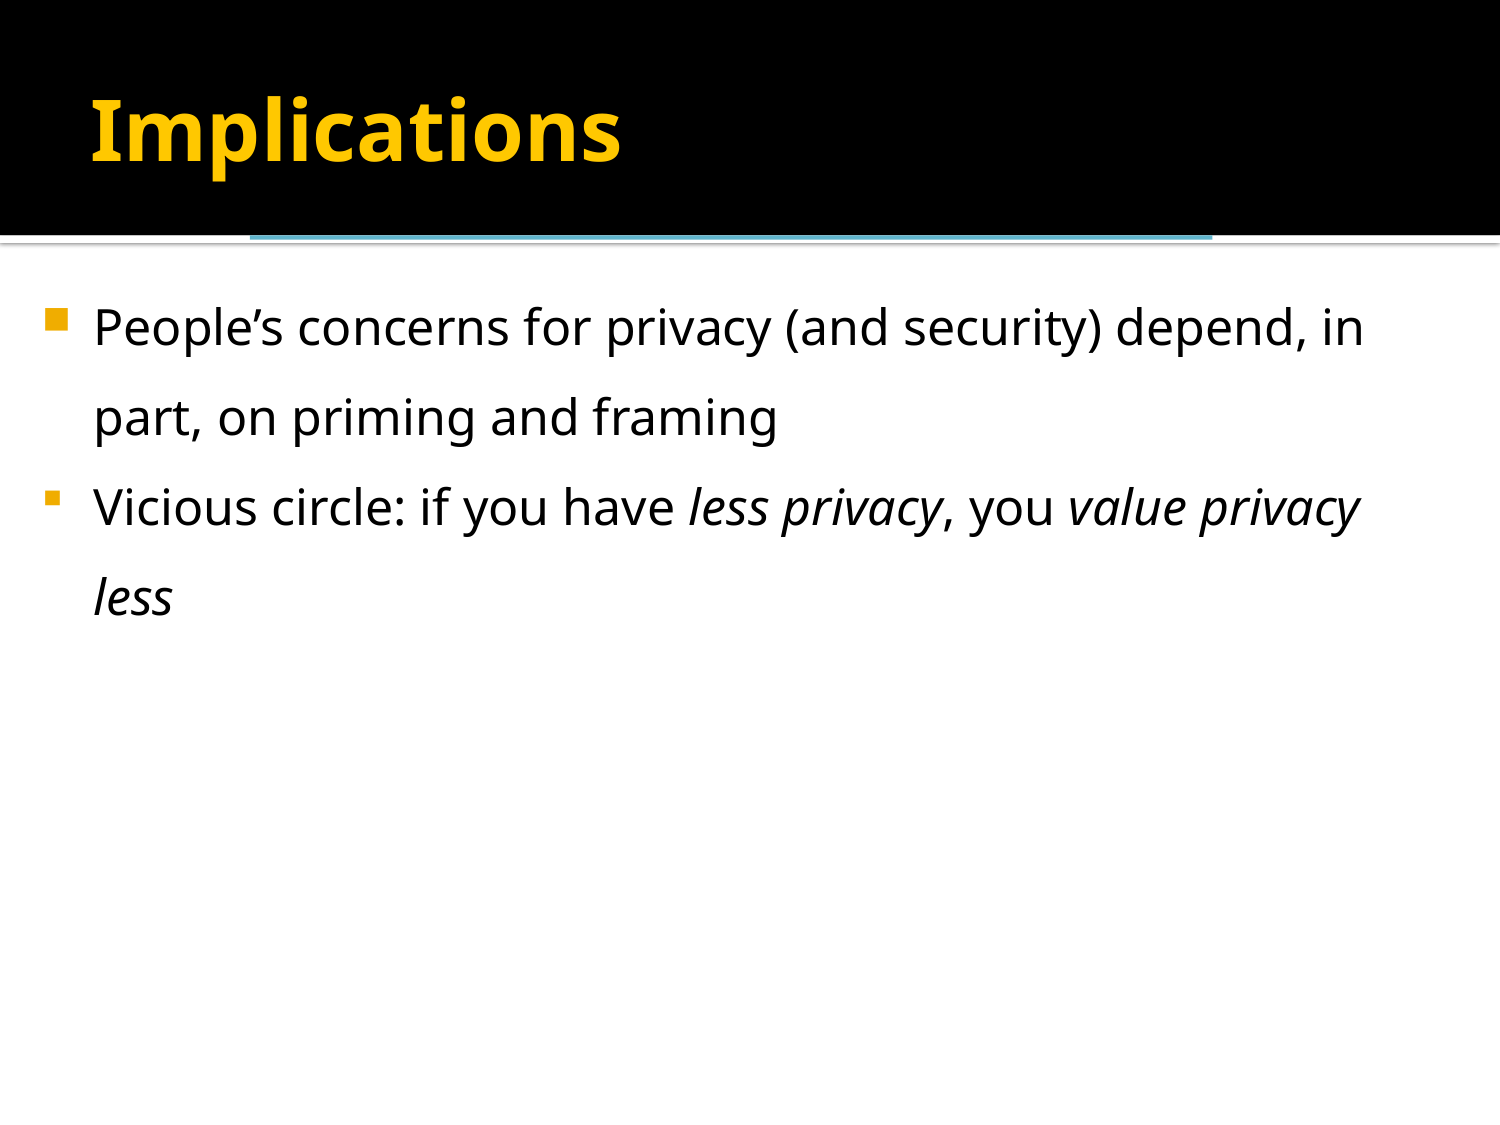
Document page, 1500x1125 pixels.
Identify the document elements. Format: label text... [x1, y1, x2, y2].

list People’s concerns for privacy (and security) depend, in part, on priming and framing Vicious circle: if you have less privacy, you value privacy less [12, 249, 1463, 1113]
title Implications [75, 24, 1425, 231]
